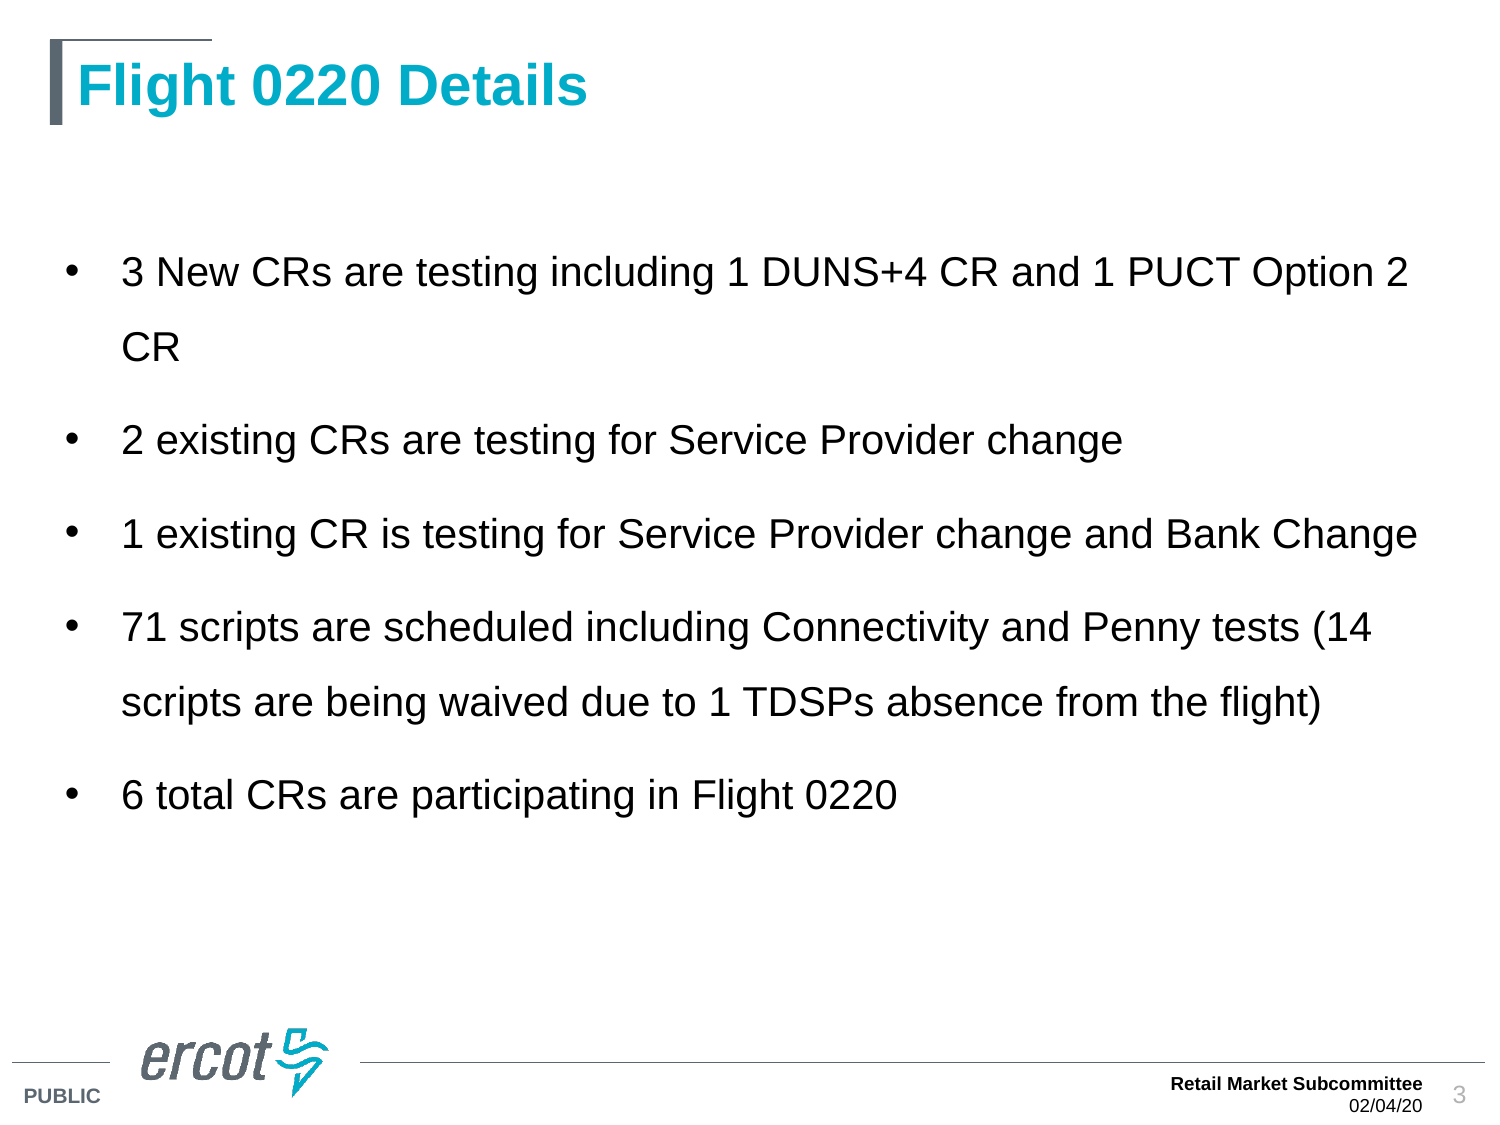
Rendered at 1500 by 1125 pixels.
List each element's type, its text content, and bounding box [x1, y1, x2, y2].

slide_number 3 [1438, 1076, 1475, 1112]
text_box Retail Market Subcommittee 02/04/20 [1149, 1064, 1438, 1125]
picture [137, 1024, 332, 1100]
list 3 New CRs are testing including 1 DUNS+4 CR and 1 PUCT Option 2 CR 2 existing CRs are testing for Service Provider change 1 existing CR is testing for Service Provider change and Bank Change 71 scripts are scheduled including Connectivity and Penny tests (14 scripts are being waived due to 1 TDSPs absence from the flight) 6 total CRs are participating in Flight 0220 [50, 212, 1450, 1013]
title Flight 0220 Details [62, 39, 1450, 212]
